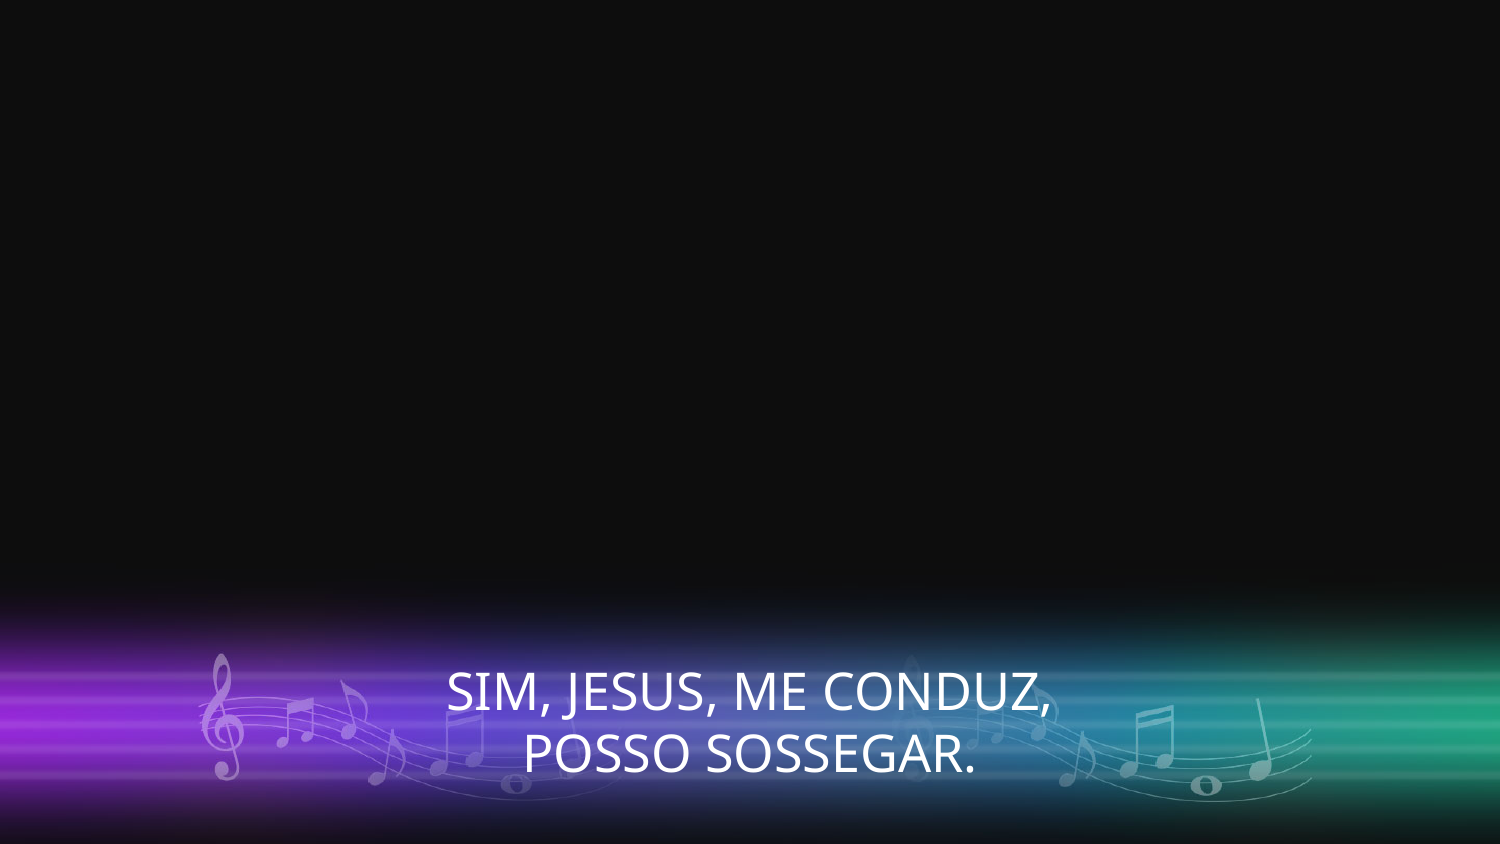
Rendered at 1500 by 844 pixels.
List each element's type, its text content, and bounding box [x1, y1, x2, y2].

text_box SIM, JESUS, ME CONDUZ, POSSO SOSSEGAR. [374, 651, 1125, 791]
picture [0, 0, 1500, 844]
